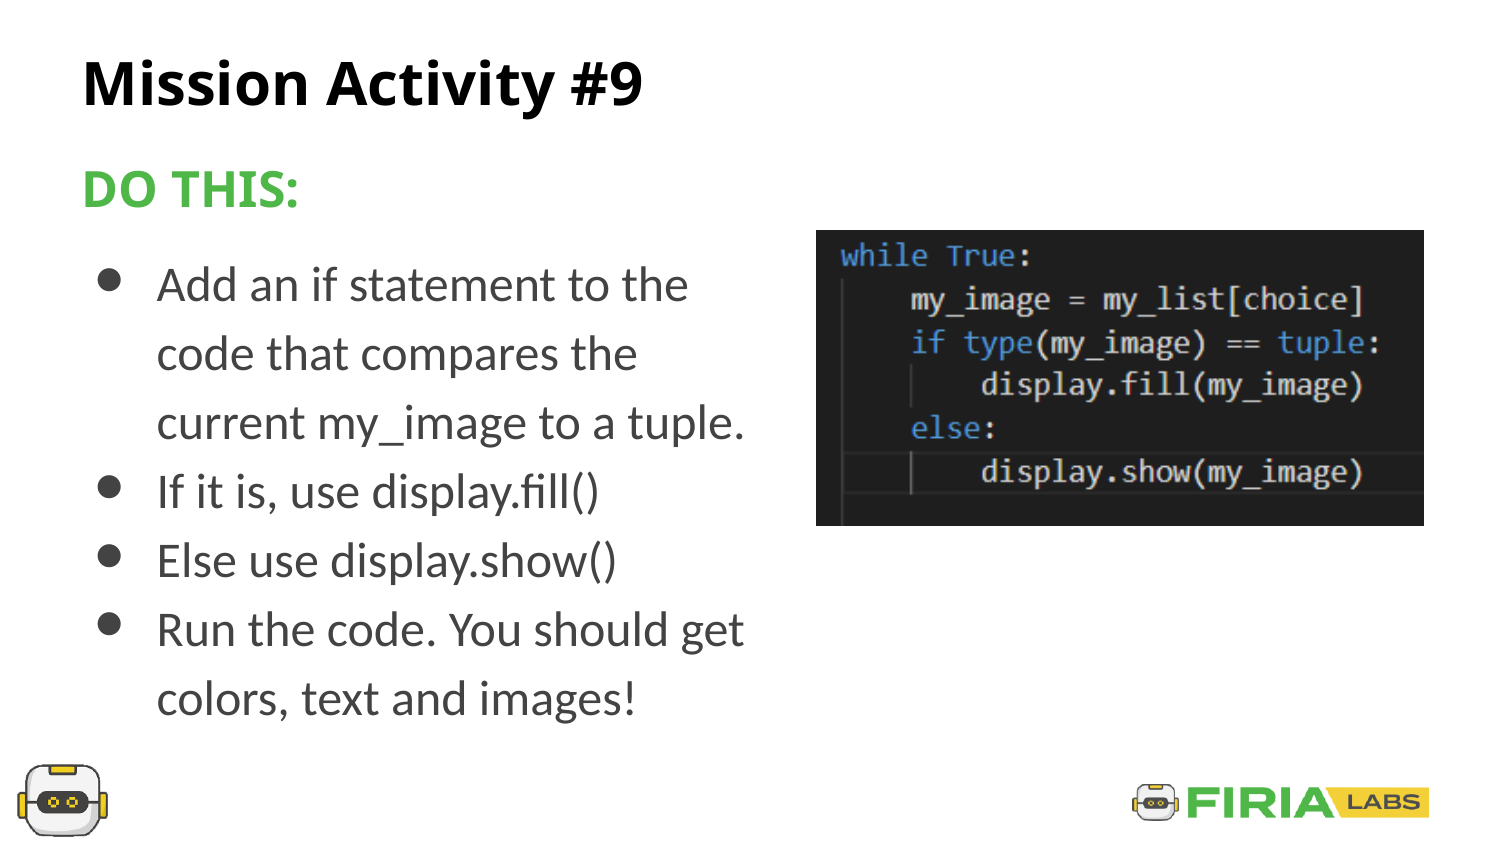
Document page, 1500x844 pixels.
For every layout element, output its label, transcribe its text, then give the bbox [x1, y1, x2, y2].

picture [17, 764, 108, 837]
title Mission Activity #9 [66, 30, 1449, 133]
list DO THIS: Add an if statement to the code that compares the current my_image to a tuple. If it is, use display.fill() Else use display.show() Run the code. You should get colors, text and images! [66, 133, 807, 828]
picture [816, 230, 1424, 527]
picture [1121, 777, 1436, 826]
